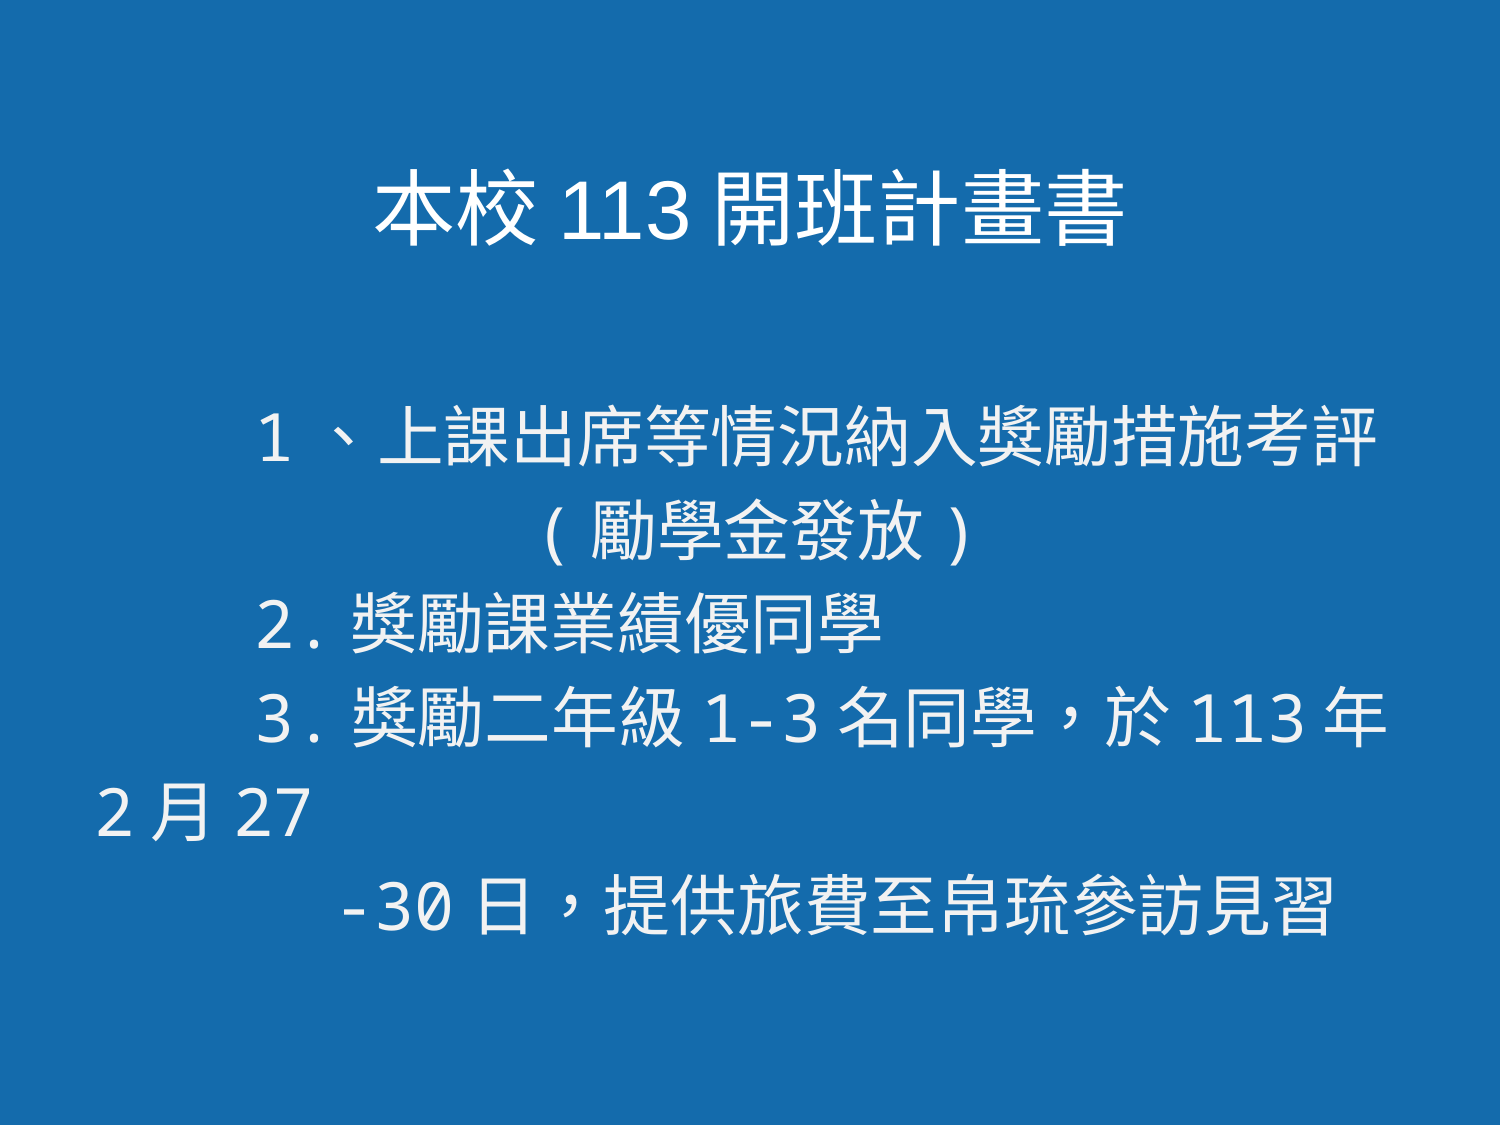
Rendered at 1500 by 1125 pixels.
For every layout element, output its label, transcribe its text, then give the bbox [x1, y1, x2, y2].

text_box 1、上課出席等情況納入獎勵措施考評 (勵學金發放) 2.獎勵課業績優同學 3.獎勵二年級1-3名同學，於113年2月27 -30日，提供旅費至帛琉參訪見習 [79, 373, 1421, 951]
text_box 本校113開班計畫書 [327, 149, 1173, 264]
